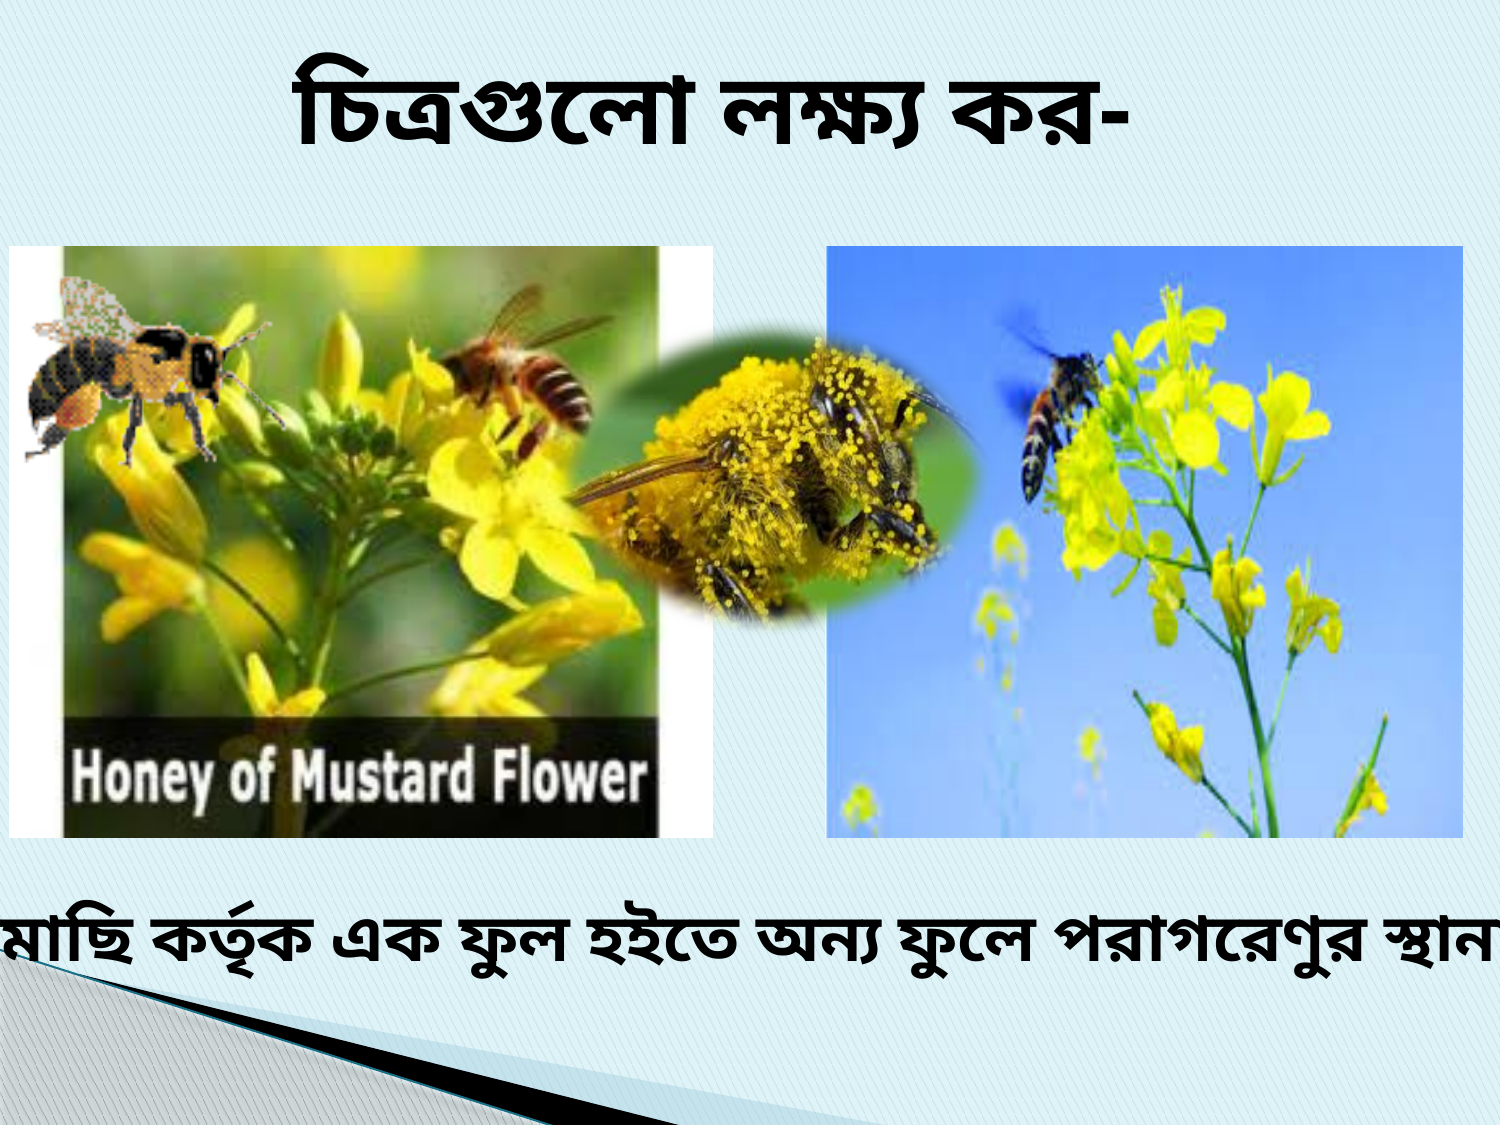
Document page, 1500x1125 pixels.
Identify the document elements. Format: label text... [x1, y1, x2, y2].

picture [9, 245, 1463, 838]
text_box চিত্রগুলো লক্ষ্য কর- [268, 37, 1157, 173]
text_box মৌমাছি কর্তৃক এক ফুল হইতে অন্য ফুলে পরাগরেণুর স্থানান্তর [0, 887, 1500, 983]
